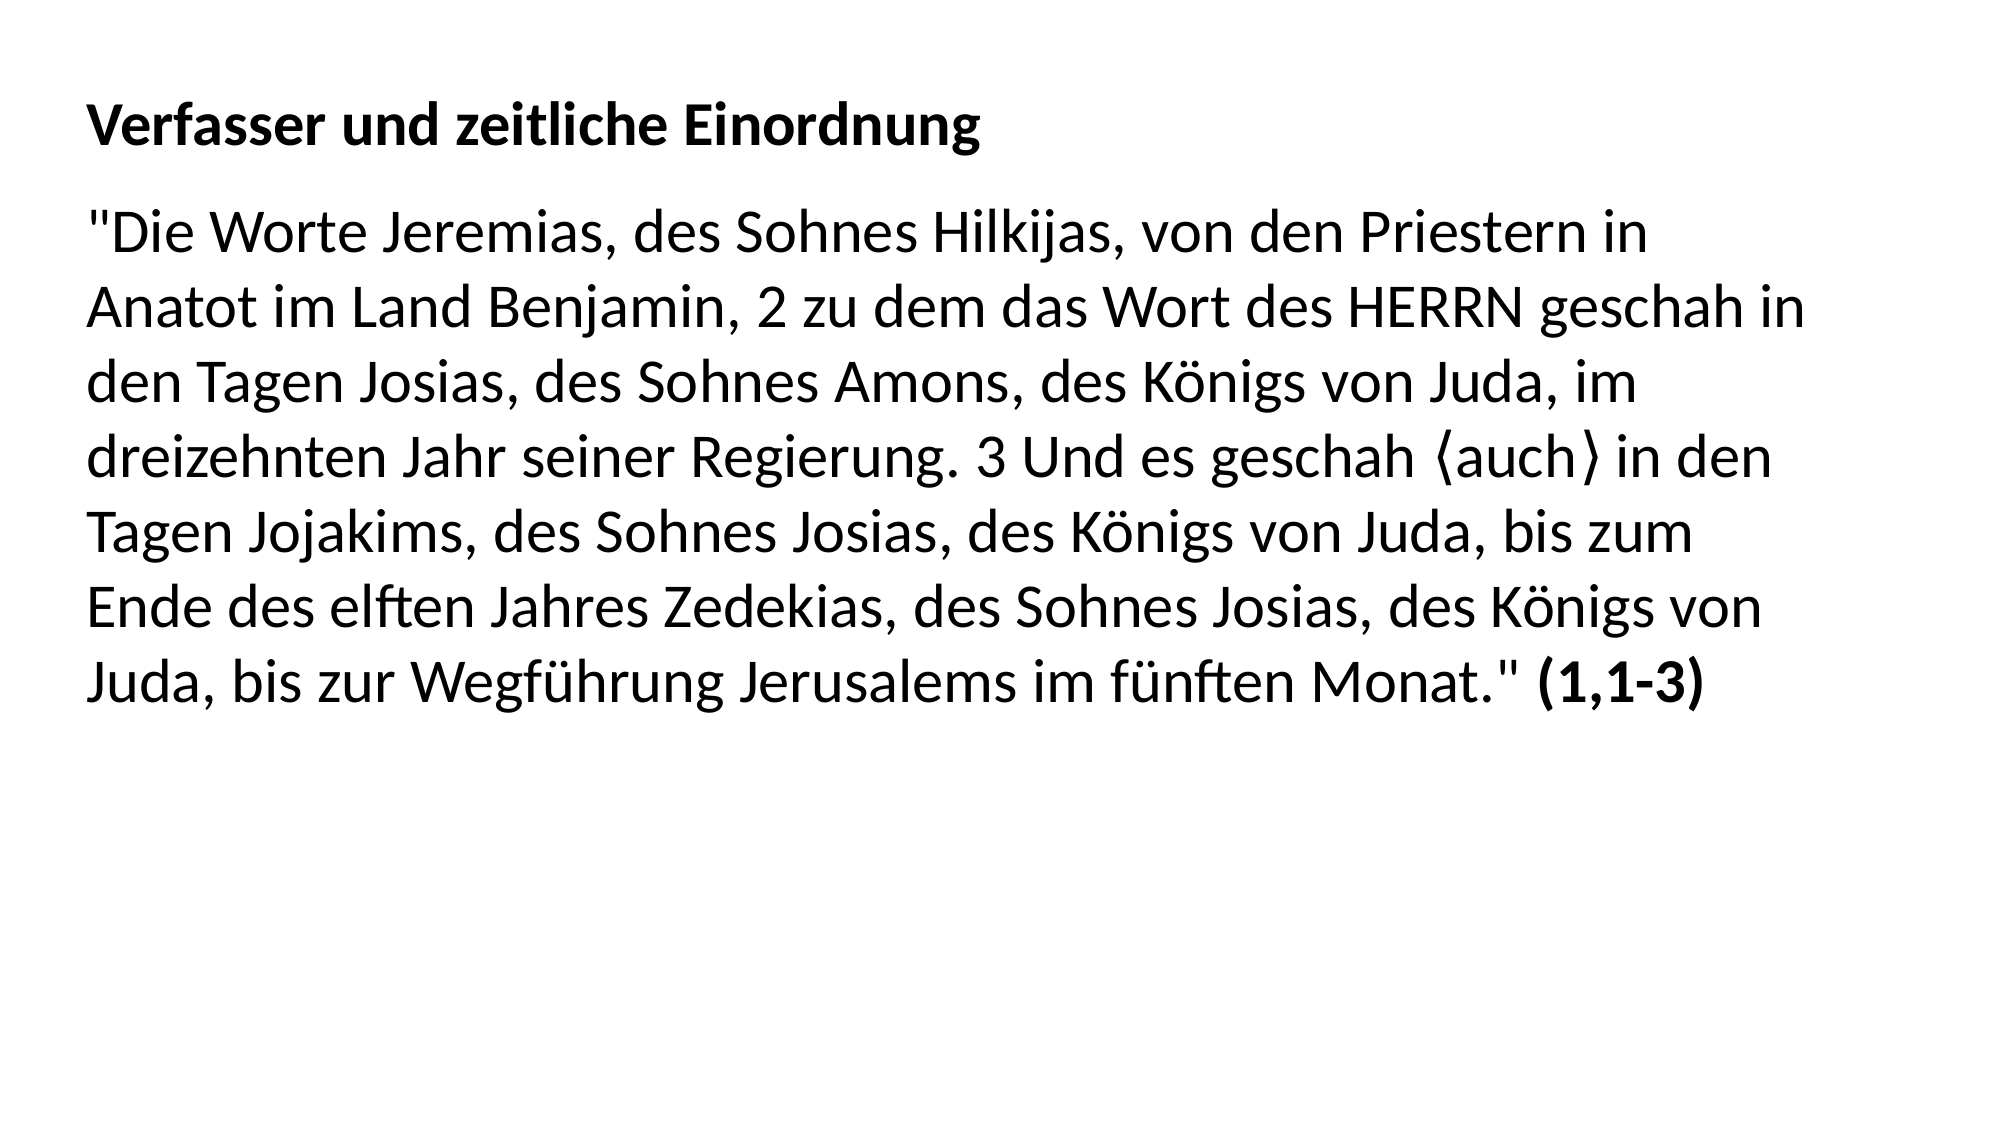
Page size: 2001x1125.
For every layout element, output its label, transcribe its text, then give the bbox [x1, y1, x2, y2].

text_box "Die Worte Jeremias, des Sohnes Hilkijas, von den Priestern in Anatot im Land Benjamin, 2 zu dem das Wort des HERRN geschah in den Tagen Josias, des Sohnes Amons, des Königs von Juda, im dreizehnten Jahr seiner Regierung. 3 Und es geschah ⟨auch⟩ in den Tagen Jojakims, des Sohnes Josias, des Königs von Juda, bis zum Ende des elften Jahres Zedekias, des Sohnes Josias, des Königs von Juda, bis zur Wegführung Jerusalems im fünften Monat." (1,1-3) [71, 182, 1830, 723]
text_box Verfasser und zeitliche Einordnung [71, 75, 1830, 166]
